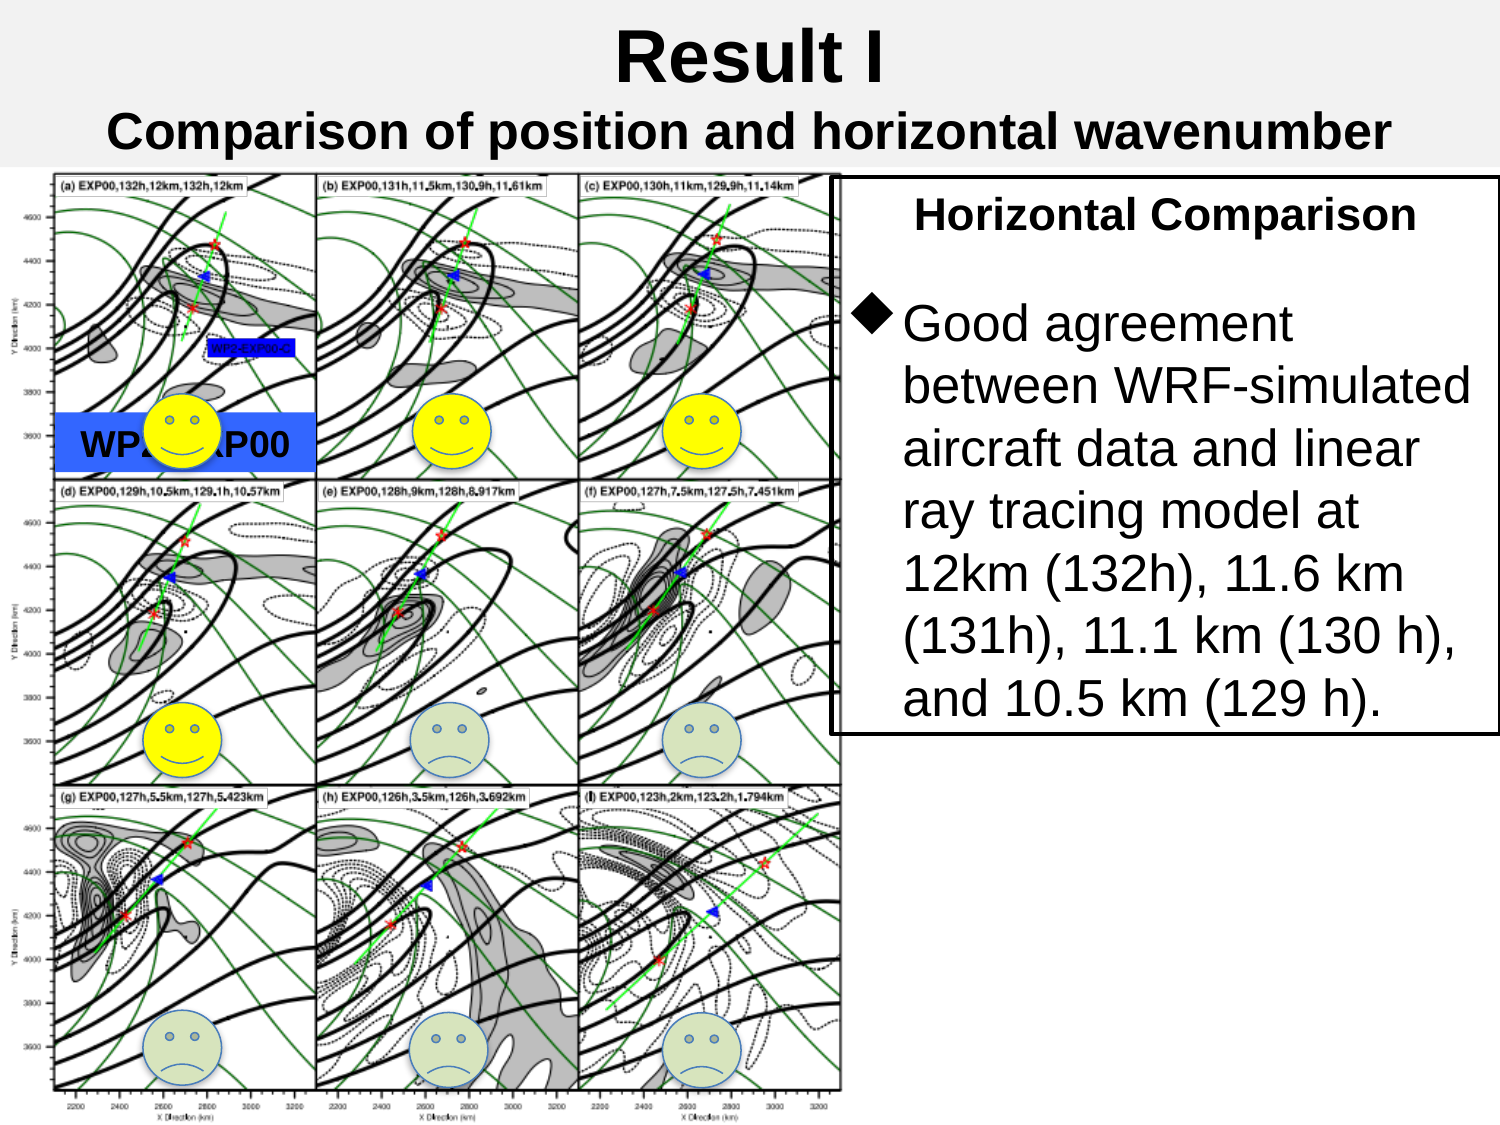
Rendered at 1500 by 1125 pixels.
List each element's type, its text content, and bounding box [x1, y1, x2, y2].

title Result I Comparison of position and horizontal wavenumber [0, 0, 1500, 168]
picture [0, 166, 852, 1125]
text_box Horizontal Comparison Good agreement between WRF-simulated aircraft data and linear ray tracing model at 12km (132h), 11.6 km (131h), 11.1 km (130 h), and 10.5 km (129 h). [855, 177, 1500, 735]
